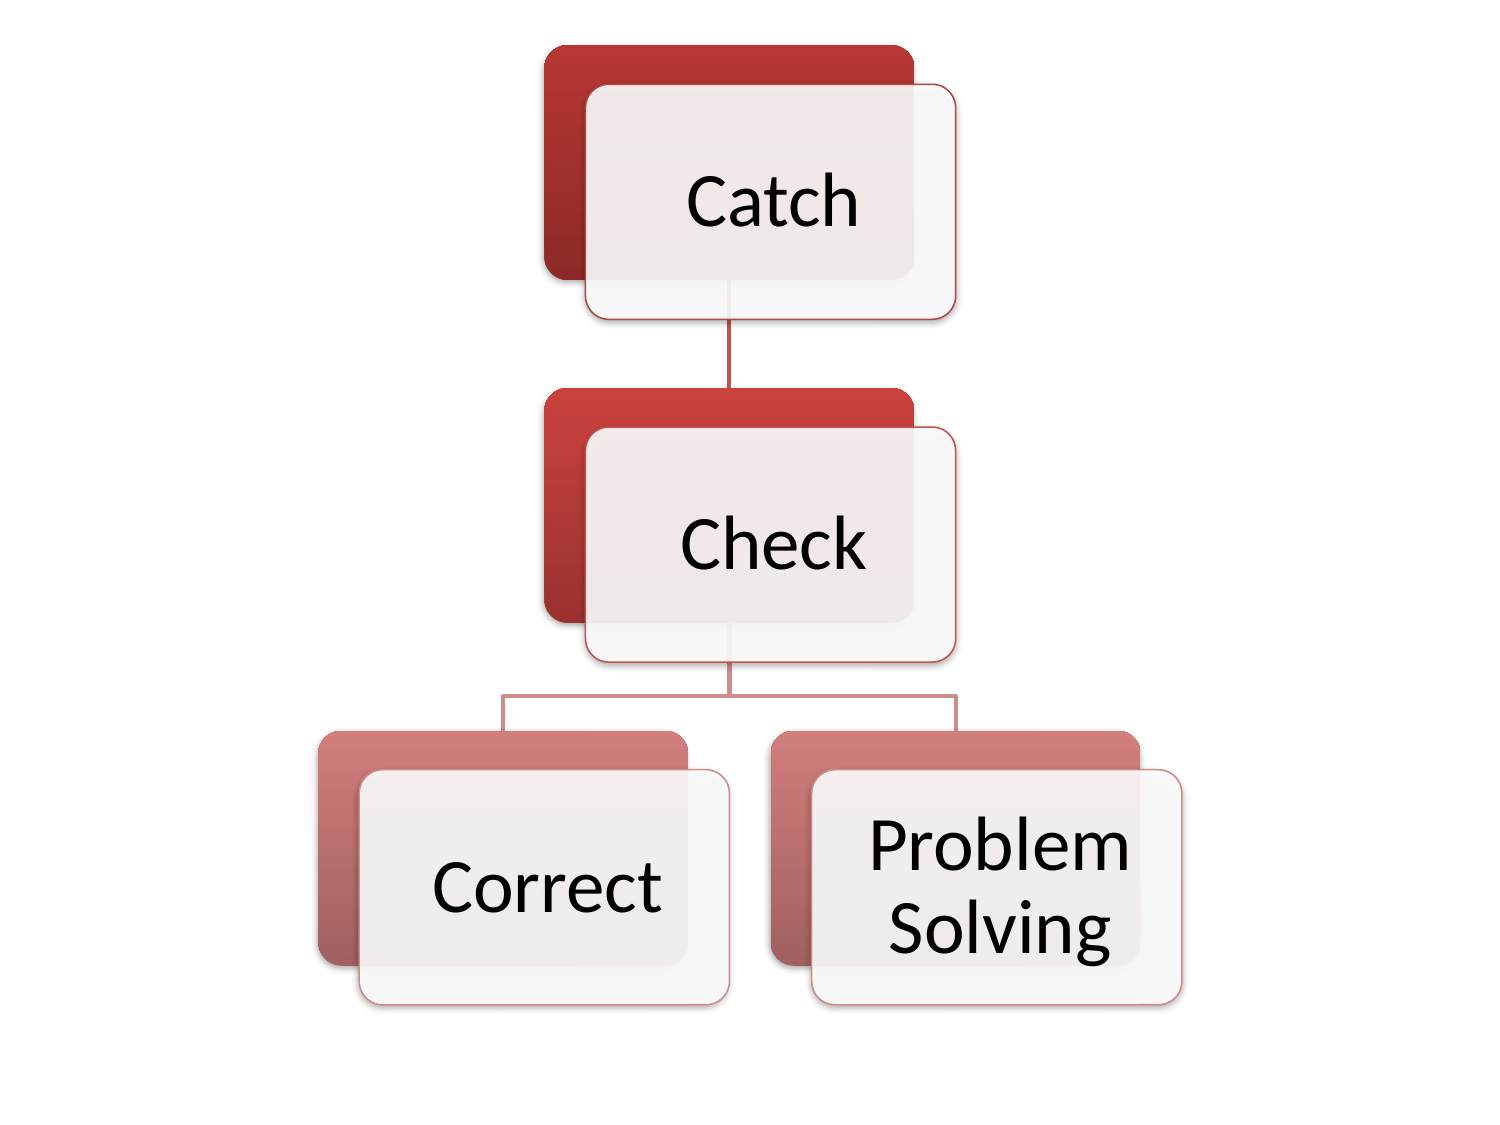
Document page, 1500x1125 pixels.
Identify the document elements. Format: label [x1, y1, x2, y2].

list [74, 44, 1426, 1006]
